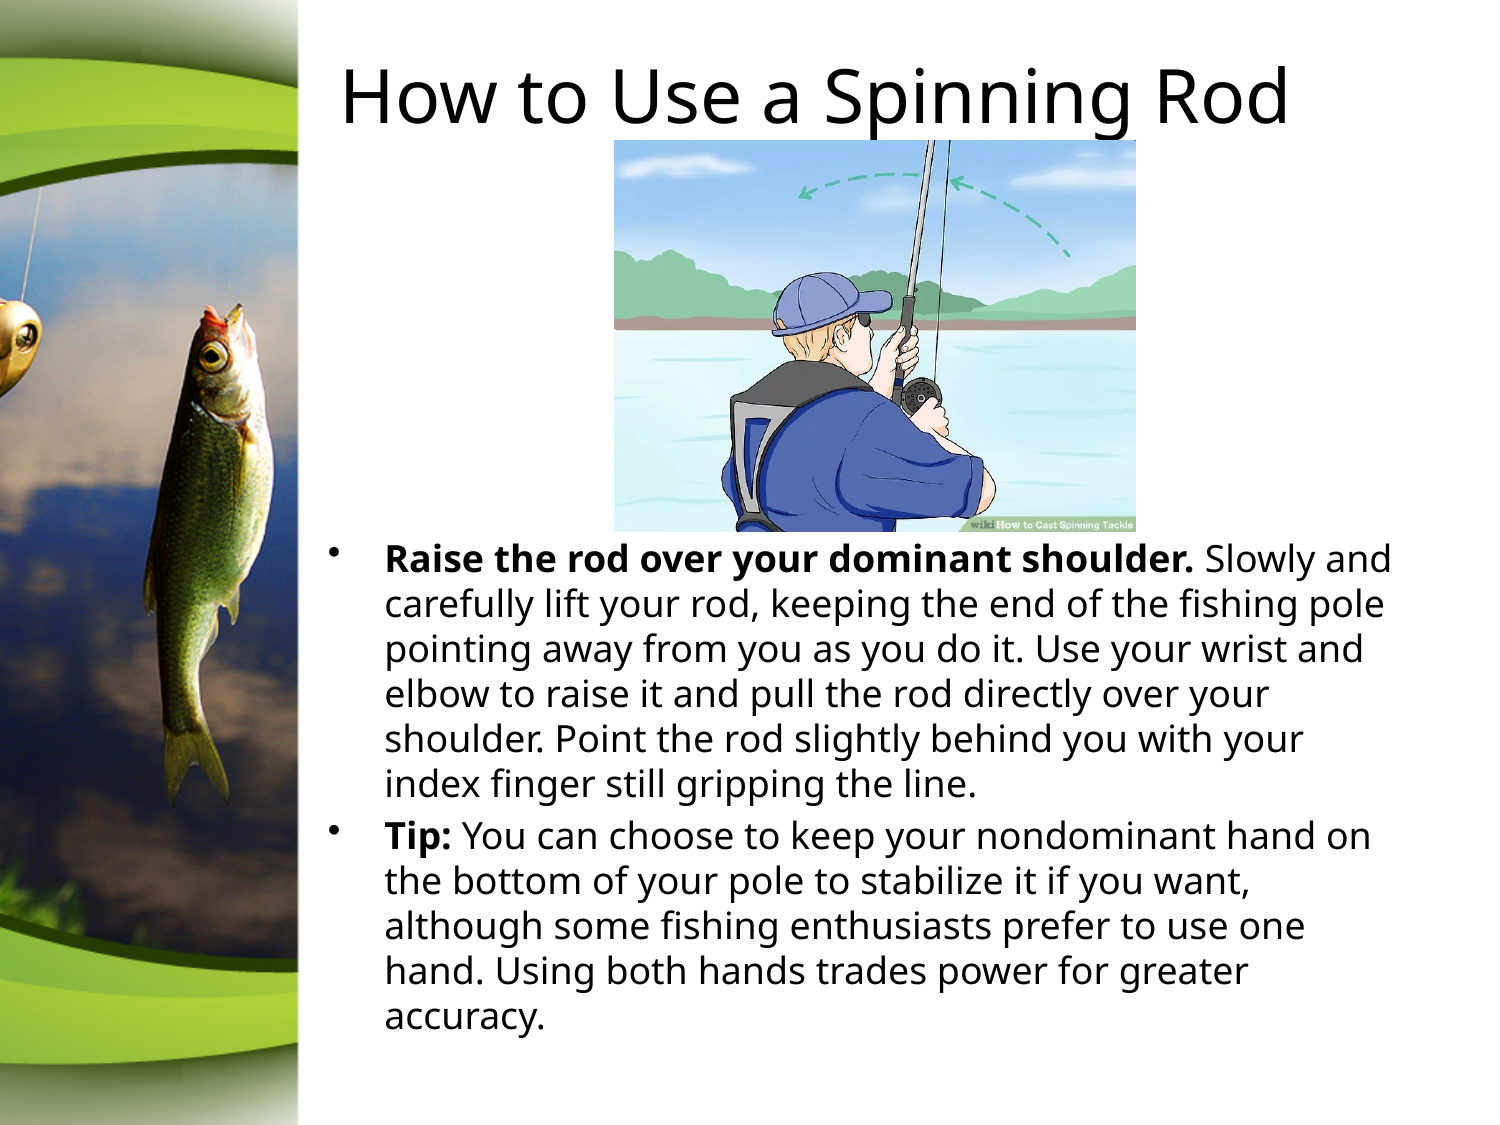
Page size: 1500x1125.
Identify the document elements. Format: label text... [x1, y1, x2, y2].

title How to Use a Spinning Rod [324, 0, 1426, 188]
list Raise the rod over your dominant shoulder. Slowly and carefully lift your rod, keeping the end of the fishing pole pointing away from you as you do it. Use your wrist and elbow to raise it and pull the rod directly over your shoulder. Point the rod slightly behind you with your index finger still gripping the line. Tip: You can choose to keep your nondominant hand on the bottom of your pole to stabilize it if you want, although some fishing enthusiasts prefer to use one hand. Using both hands trades power for greater accuracy. [312, 526, 1426, 1107]
picture [0, 0, 1500, 1125]
